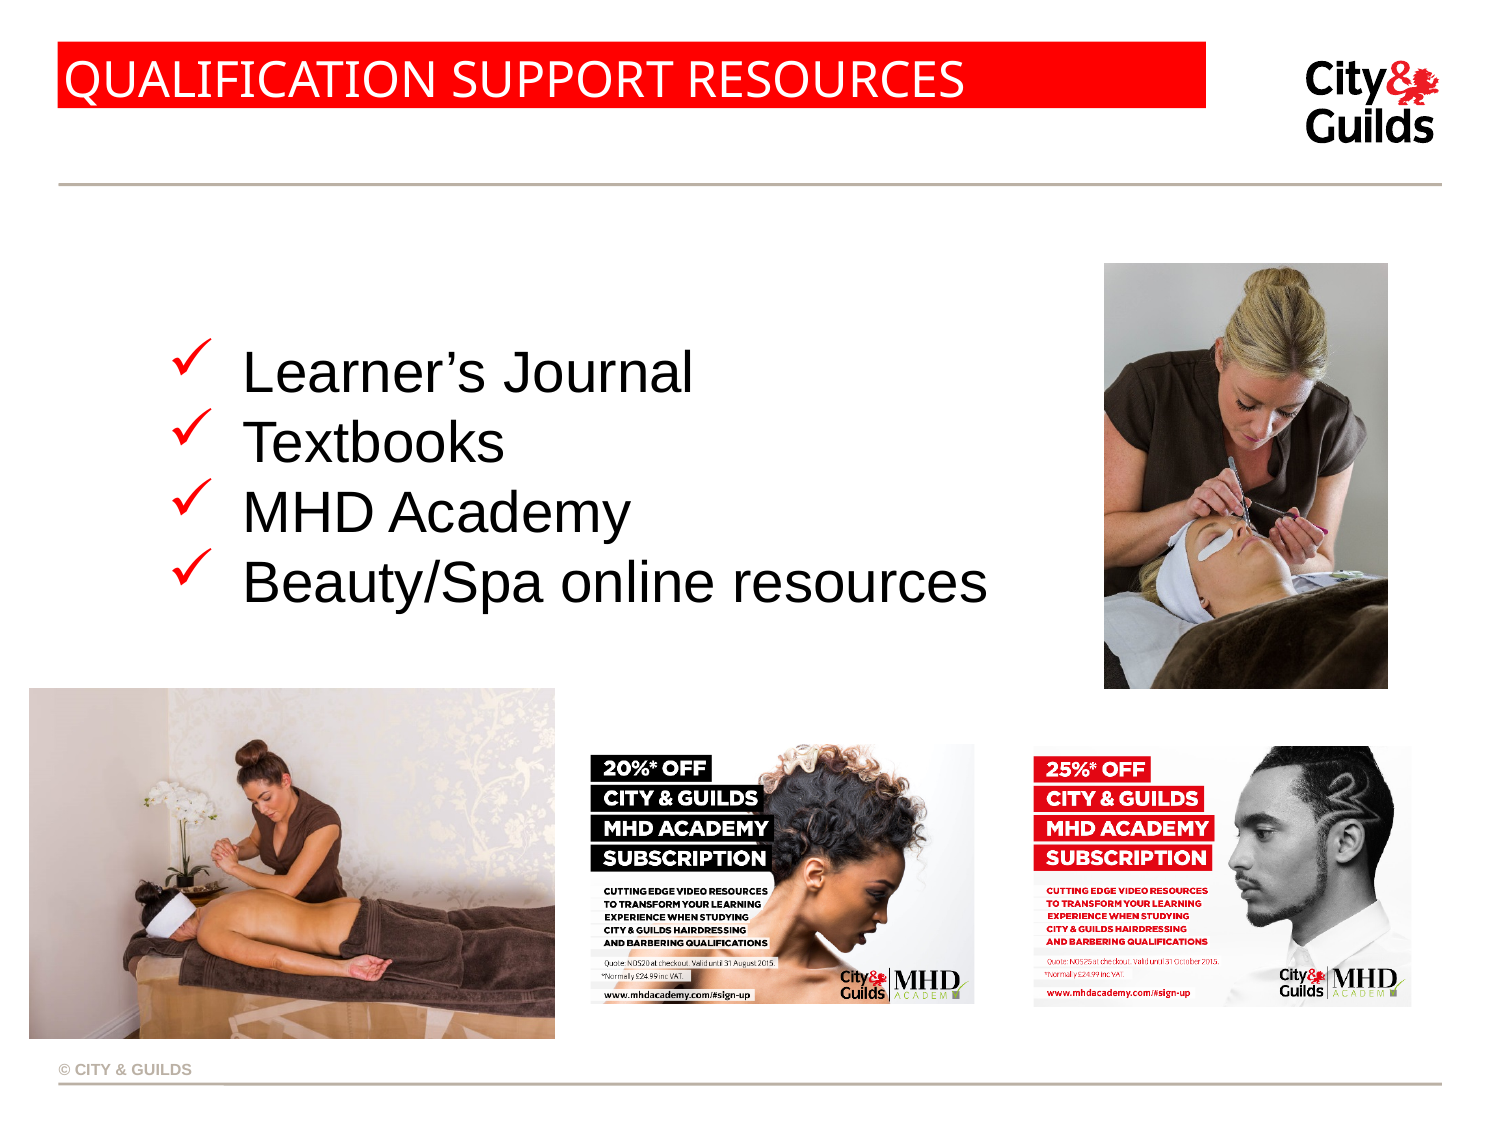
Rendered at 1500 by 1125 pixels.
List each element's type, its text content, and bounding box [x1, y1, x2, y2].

picture [590, 744, 975, 1004]
text_box © CITY & GUILDS [58, 1059, 534, 1095]
text_box Learner’s Journal Textbooks MHD Academy Beauty/Spa online resources [159, 326, 1099, 623]
picture [1104, 263, 1389, 689]
picture [29, 688, 555, 1039]
picture [1033, 746, 1412, 1007]
title QUALIFICATION SUPPORT RESOURCESS [57, 41, 1206, 109]
